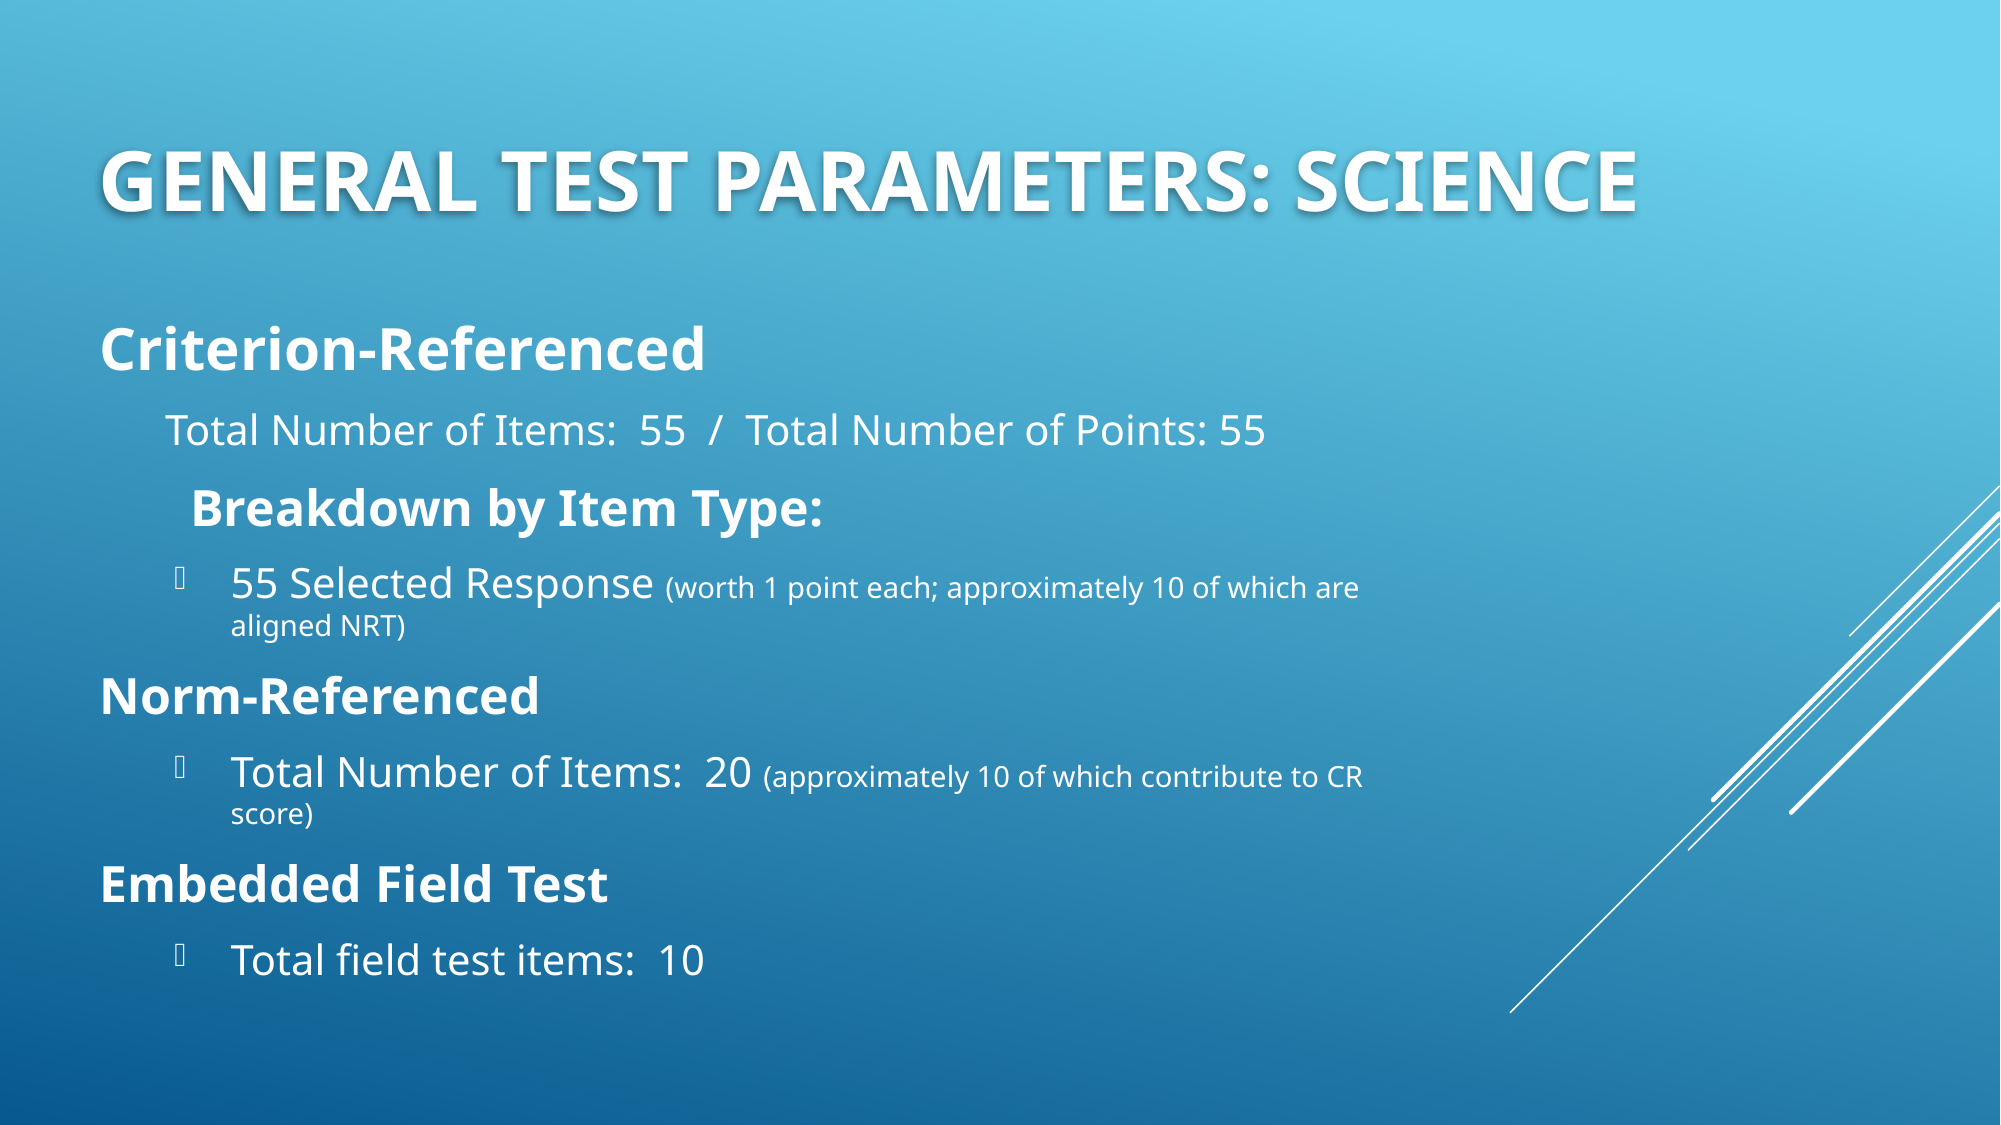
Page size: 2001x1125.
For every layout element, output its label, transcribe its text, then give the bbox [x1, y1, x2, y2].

title General Test parameters: Science [83, 54, 1668, 302]
list Criterion-Referenced Total Number of Items: 55 / Total Number of Points: 55 Breakdown by Item Type: 55 Selected Response (worth 1 point each; approximately 10 of which are aligned NRT) Norm-Referenced Total Number of Items: 20 (approximately 10 of which contribute to CR score) Embedded Field Test Total field test items: 10 [75, 174, 1425, 1038]
